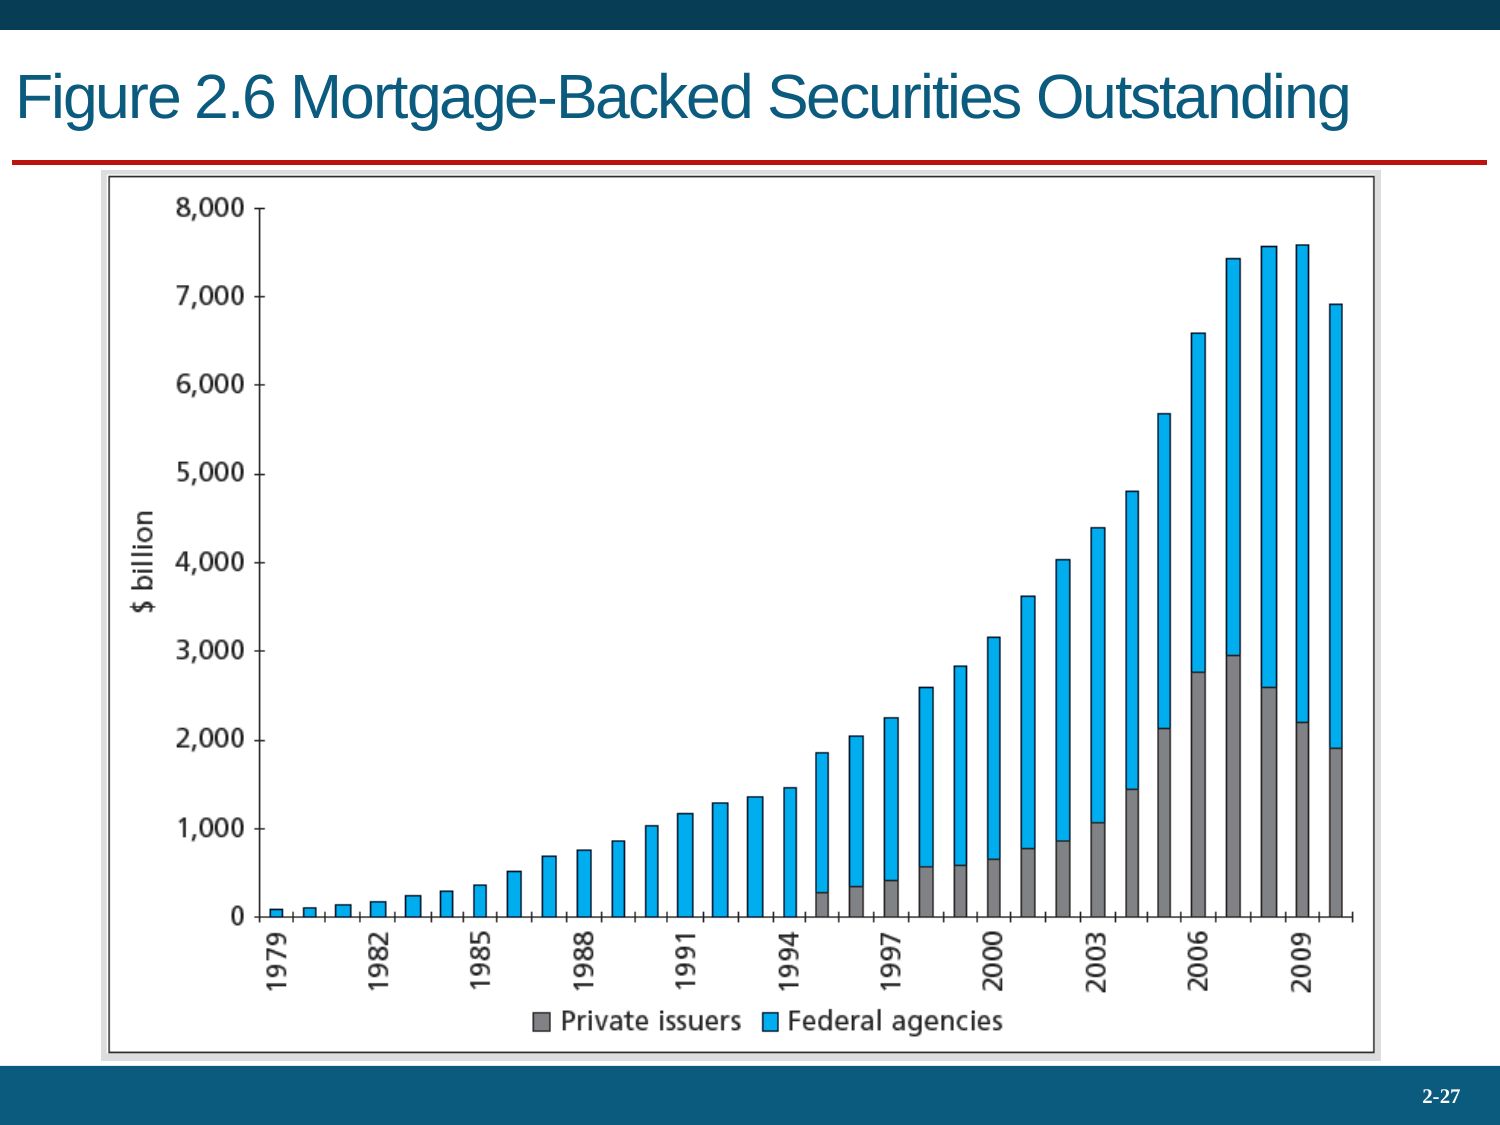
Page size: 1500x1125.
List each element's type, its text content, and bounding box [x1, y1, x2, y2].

picture [96, 1065, 1391, 1071]
picture [100, 170, 1381, 1062]
title Figure 2.6 Mortgage-Backed Securities Outstanding [0, 24, 1500, 163]
